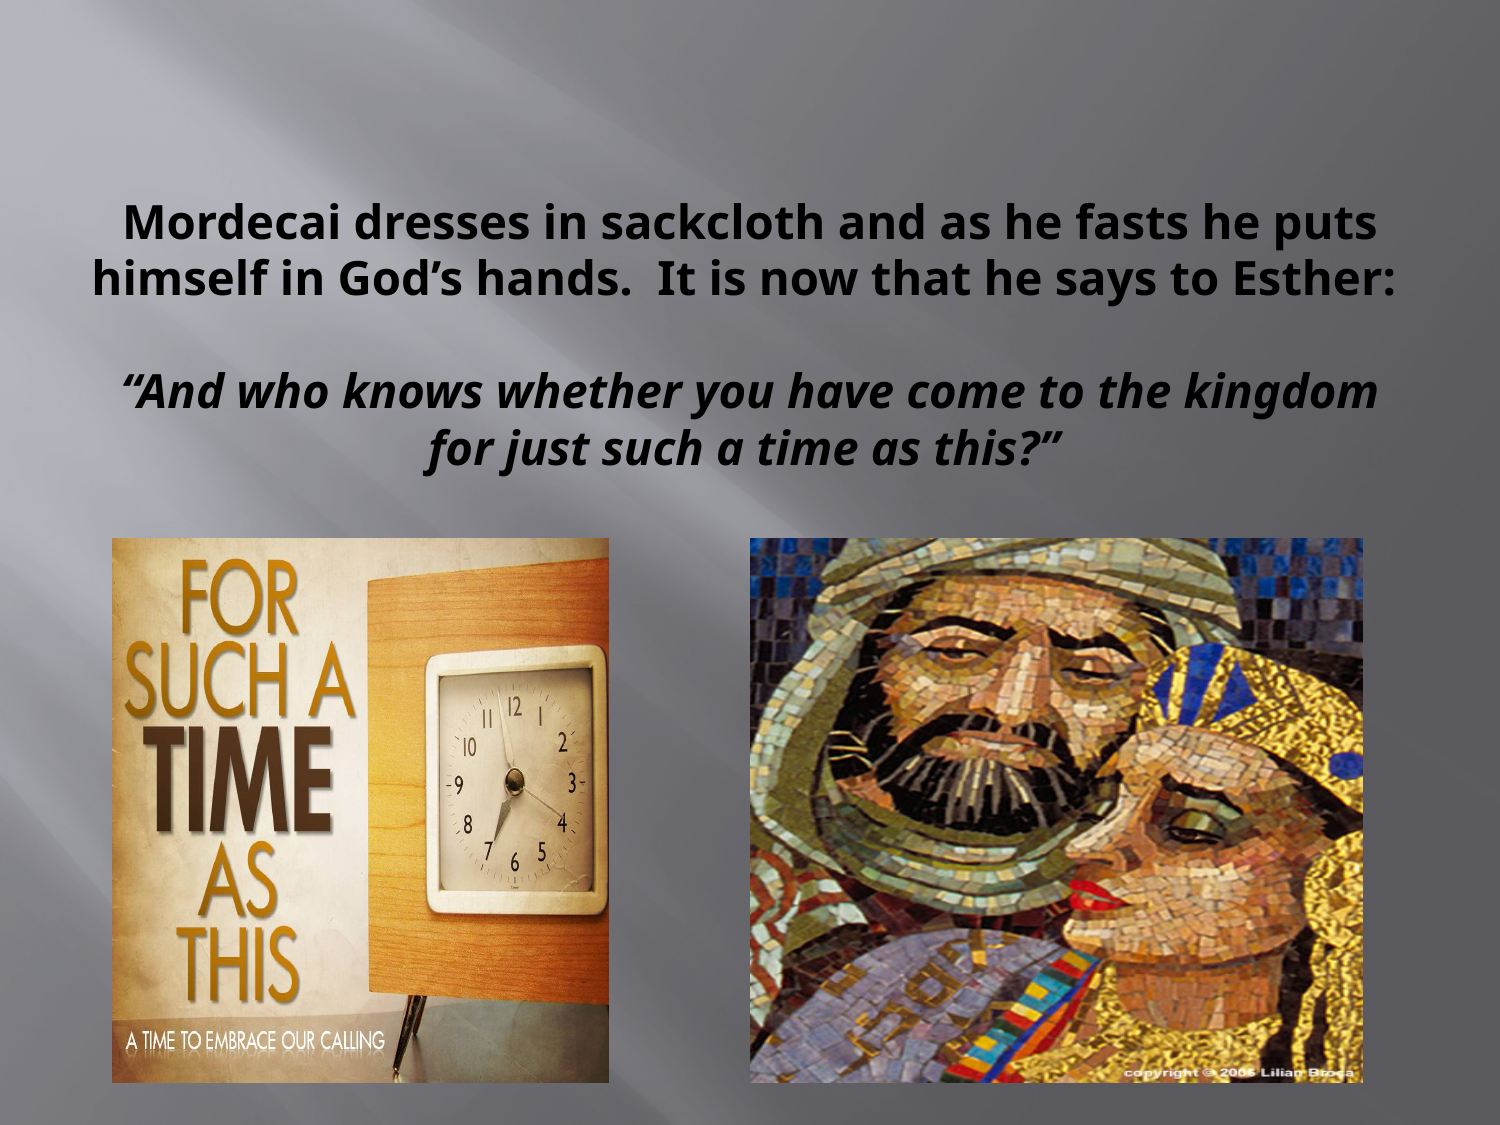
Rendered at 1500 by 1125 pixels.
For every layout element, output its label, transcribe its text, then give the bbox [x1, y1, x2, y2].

picture [111, 538, 609, 1083]
title Mordecai dresses in sackcloth and as he fasts he puts himself in God’s hands. It is now that he says to Esther: “And who knows whether you have come to the kingdom for just such a time as this?” [75, 45, 1425, 675]
picture [749, 538, 1363, 1083]
